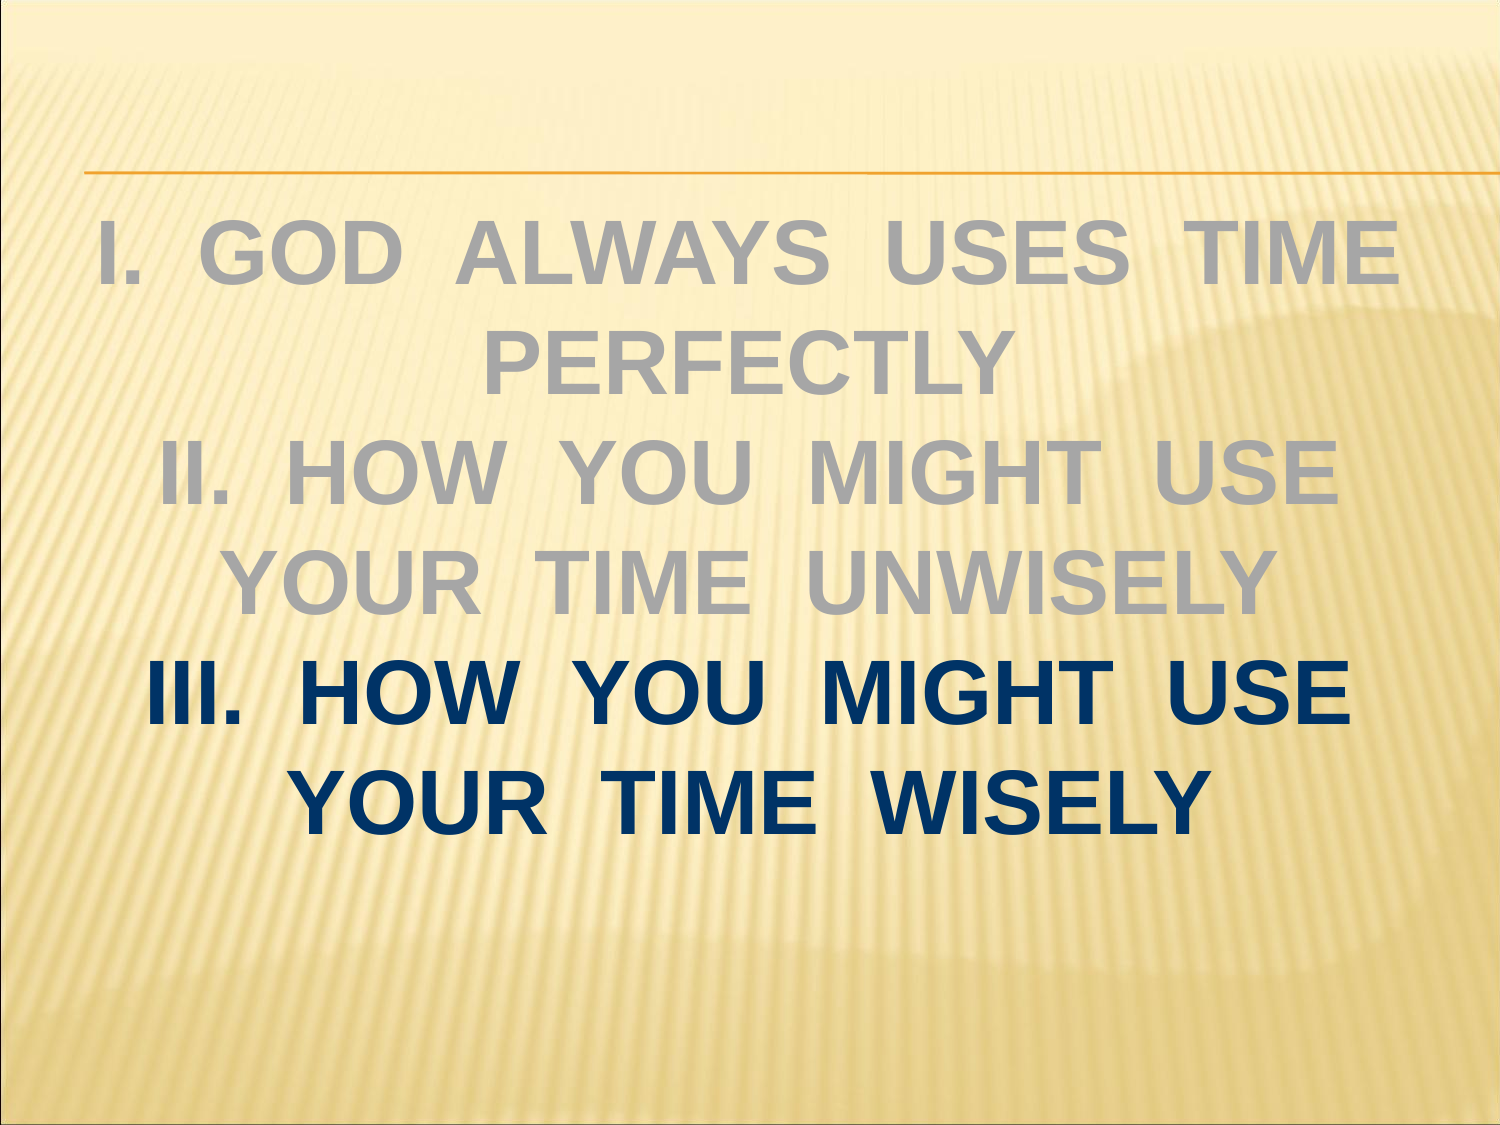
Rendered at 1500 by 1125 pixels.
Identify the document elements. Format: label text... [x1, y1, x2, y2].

picture [0, 0, 1500, 1125]
title i. God always uses time perfectly Ii. How you might use your time unwisely III. How You Might Use Your Time Wisely [75, 45, 1425, 1000]
